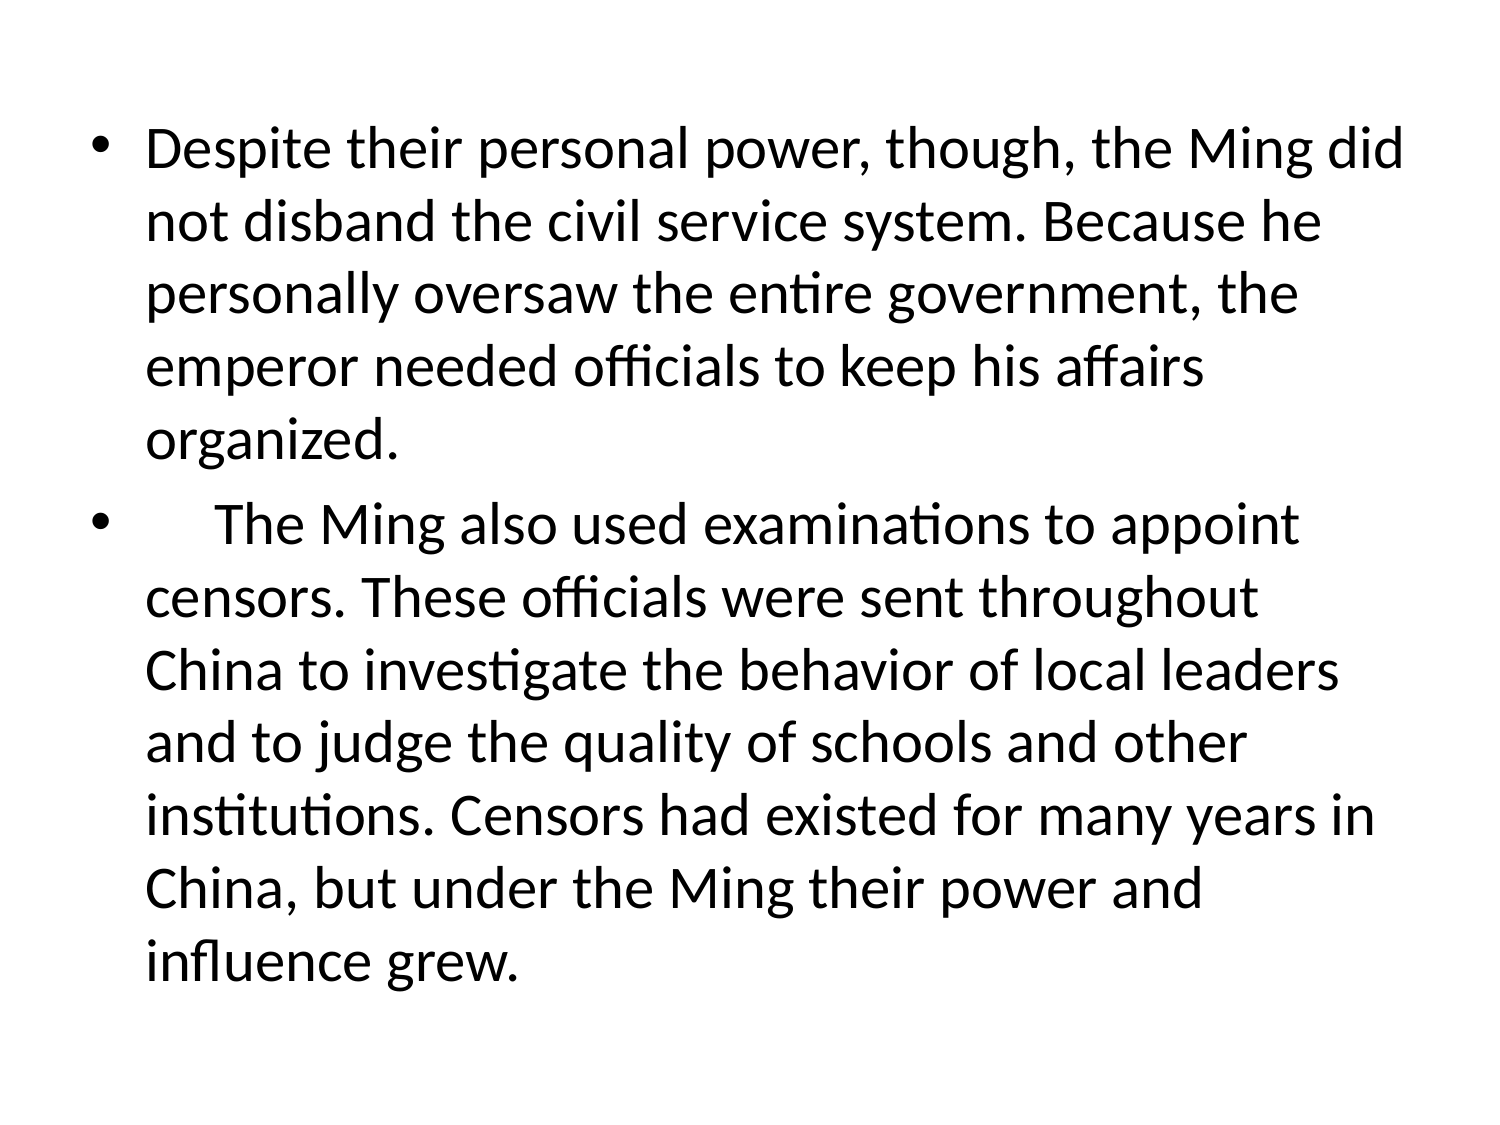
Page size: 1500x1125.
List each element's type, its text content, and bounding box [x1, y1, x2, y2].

list Despite their personal power, though, the Ming did not disband the civil service system. Because he personally oversaw the entire government, the emperor needed officials to keep his affairs organized. The Ming also used examinations to appoint censors. These officials were sent throughout China to investigate the behavior of local leaders and to judge the quality of schools and other institutions. Censors had existed for many years in China, but under the Ming their power and influence grew. [75, 99, 1425, 1005]
